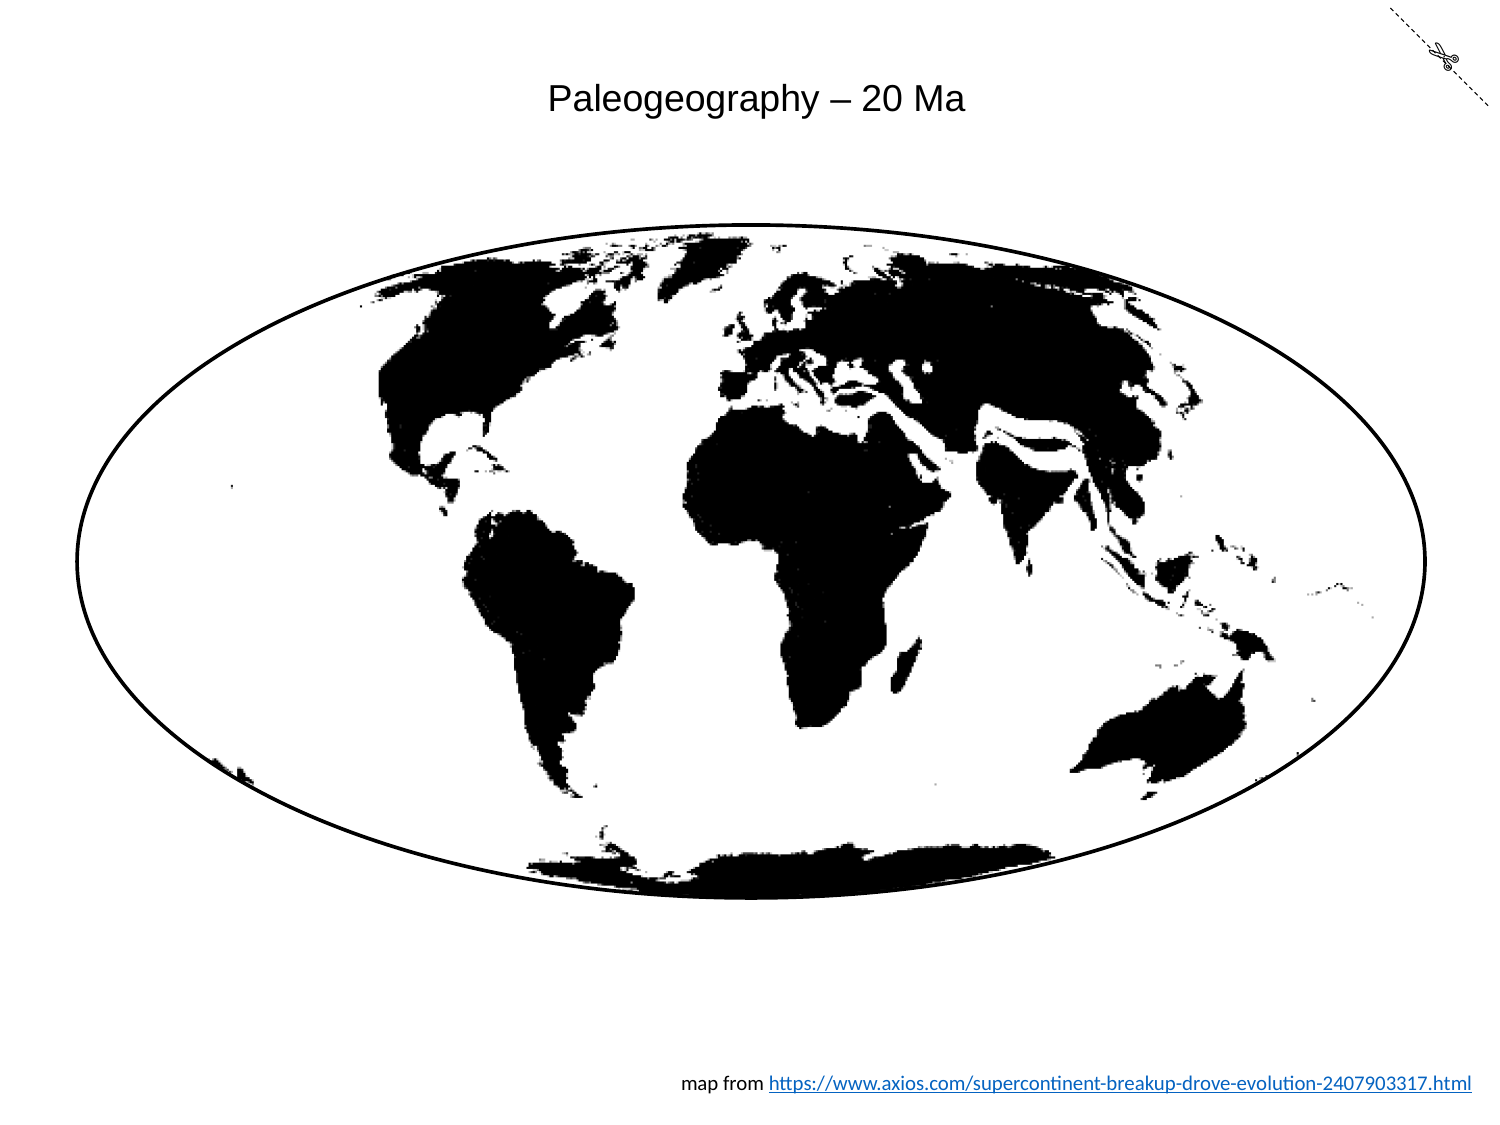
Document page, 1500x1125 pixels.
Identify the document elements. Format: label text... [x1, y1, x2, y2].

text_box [1390, 8, 1491, 108]
text_box Paleogeography – 20 Ma [532, 66, 981, 126]
picture [29, 207, 1457, 965]
text_box map from https://www.axios.com/supercontinent-breakup-drove-evolution-2407903317.html [666, 1062, 1500, 1103]
